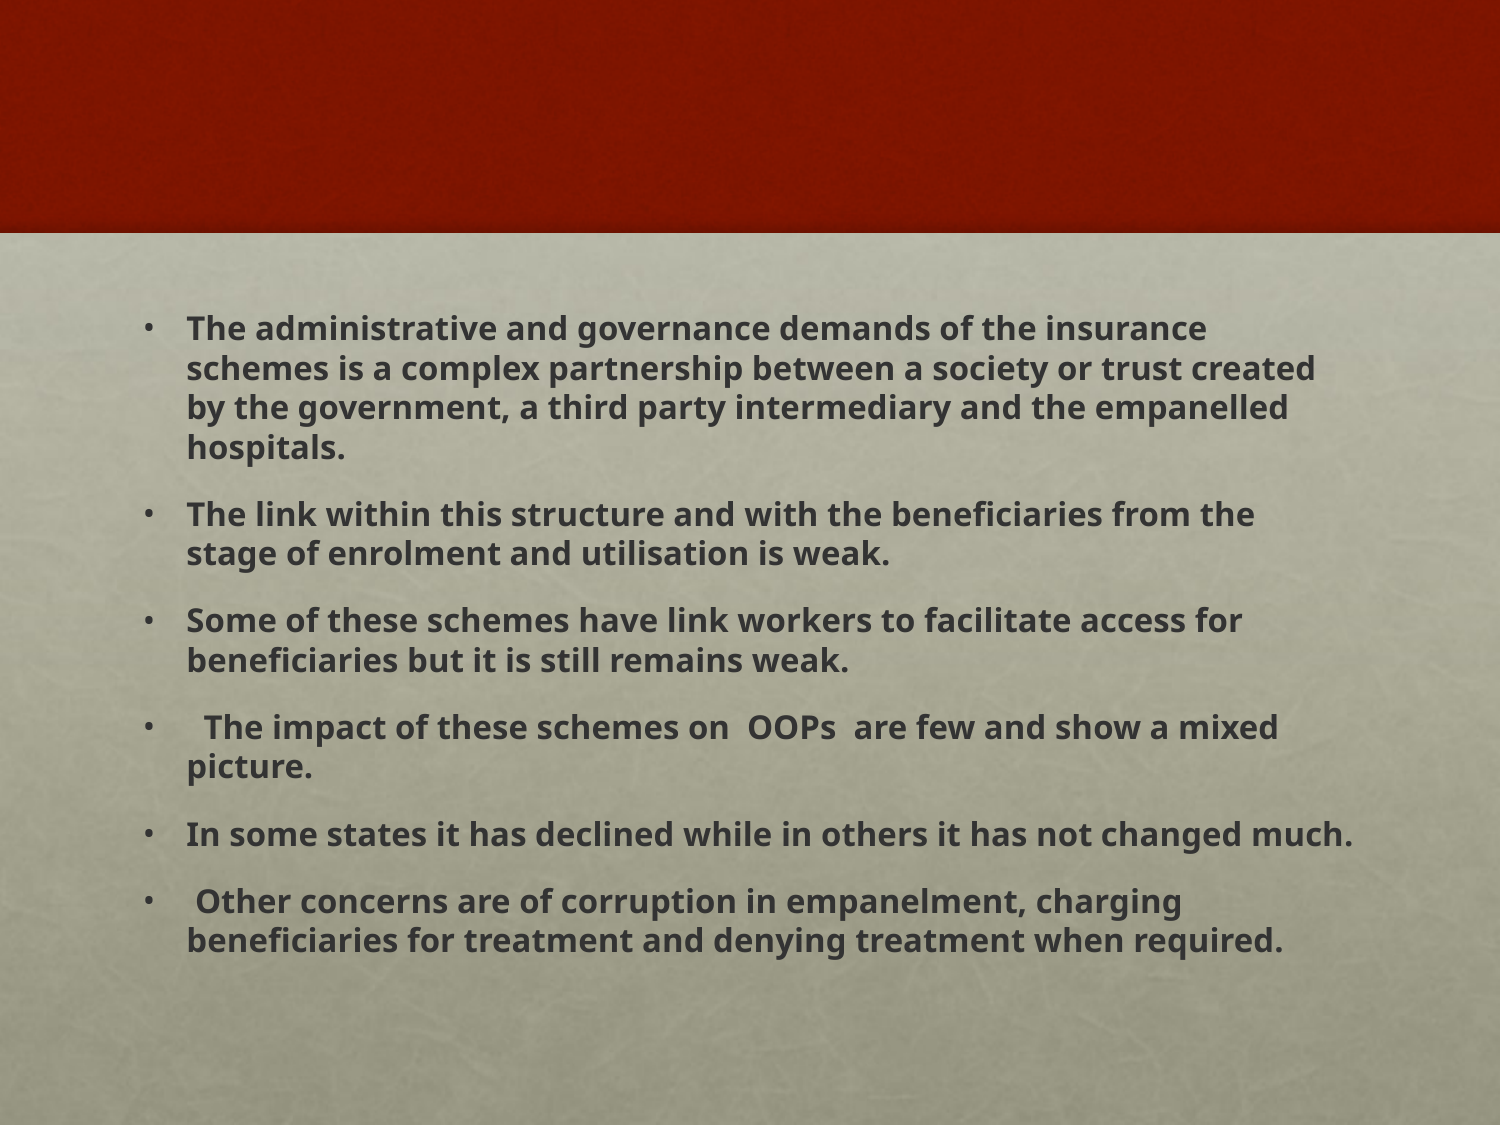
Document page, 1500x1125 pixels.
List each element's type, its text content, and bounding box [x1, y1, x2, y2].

picture [0, 214, 1500, 1125]
list The administrative and governance demands of the insurance schemes is a complex partnership between a society or trust created by the government, a third party intermediary and the empanelled hospitals. The link within this structure and with the beneficiaries from the stage of enrolment and utilisation is weak. Some of these schemes have link workers to facilitate access for beneficiaries but it is still remains weak. The impact of these schemes on OOPs are few and show a mixed picture. In some states it has declined while in others it has not changed much. Other concerns are of corruption in empanelment, charging beneficiaries for treatment and denying treatment when required. [127, 299, 1372, 1005]
